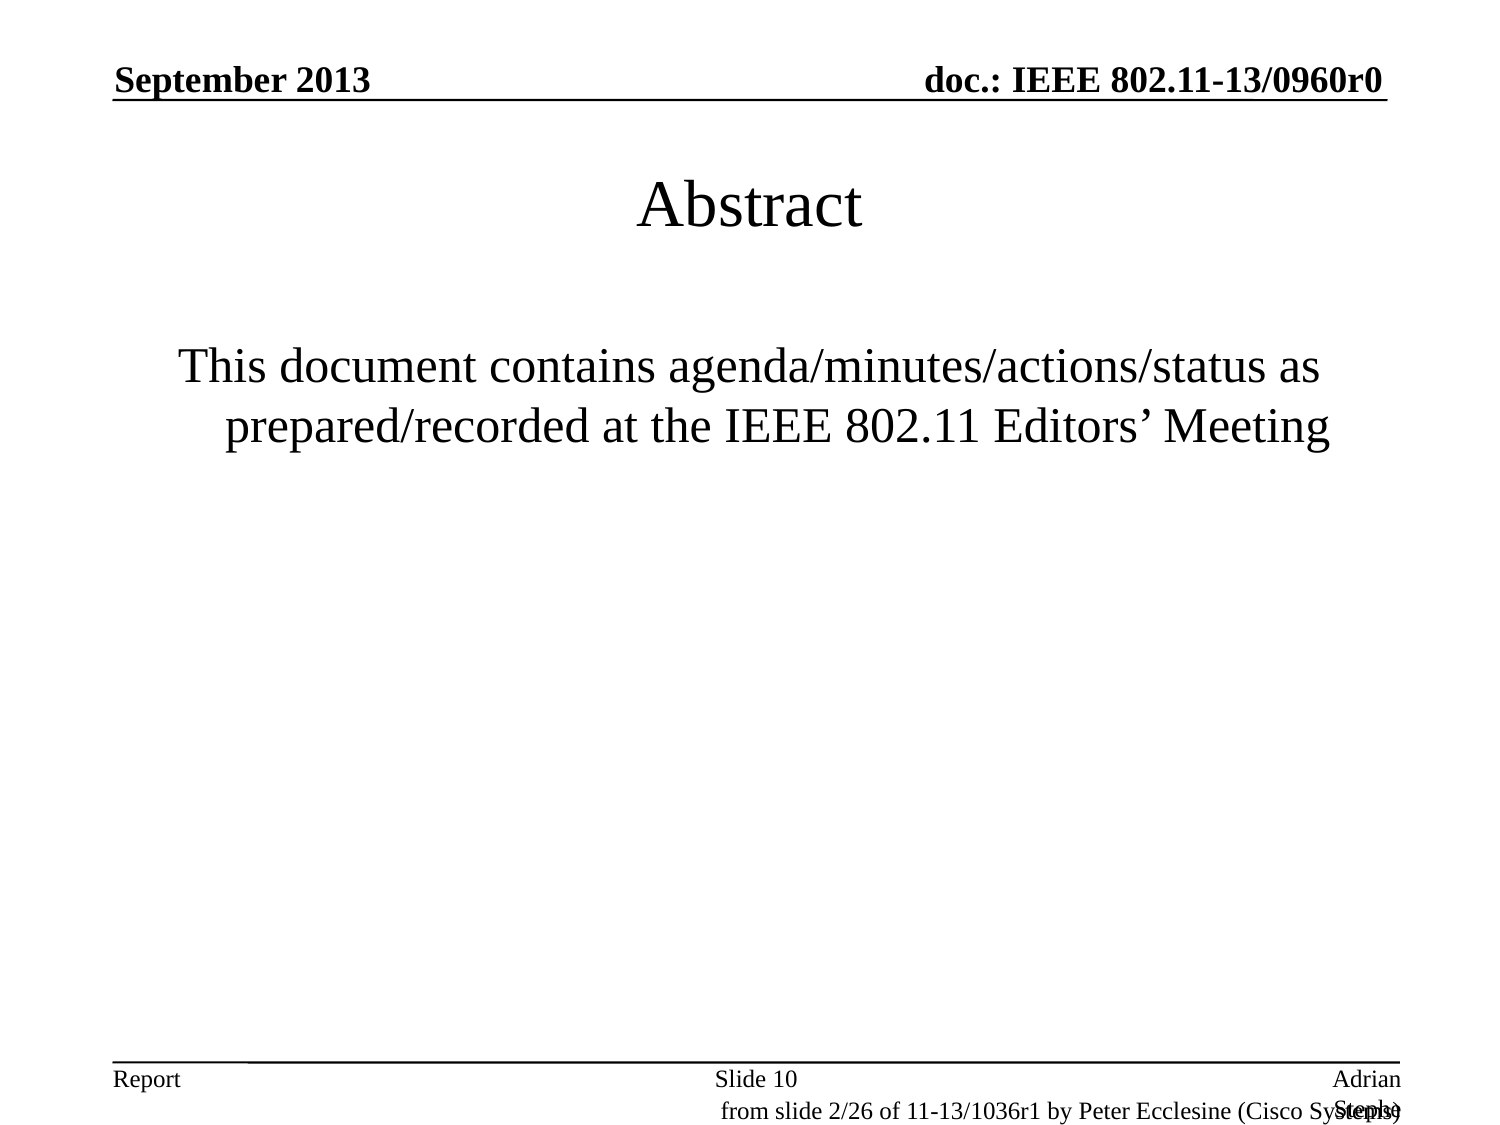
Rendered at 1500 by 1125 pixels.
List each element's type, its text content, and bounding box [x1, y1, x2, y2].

footer Adrian Stephens, Intel Corporation [1324, 1061, 1402, 1087]
title Abstract [112, 112, 1388, 288]
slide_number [114, 54, 374, 101]
slide_number Slide 10 [712, 1061, 800, 1087]
text_box from slide 2/26 of 11-13/1036r1 by Peter Ecclesine (Cisco Systems) [343, 1087, 1417, 1125]
list This document contains agenda/minutes/actions/status as prepared/recorded at the IEEE 802.11 Editors’ Meeting [112, 324, 1388, 1000]
